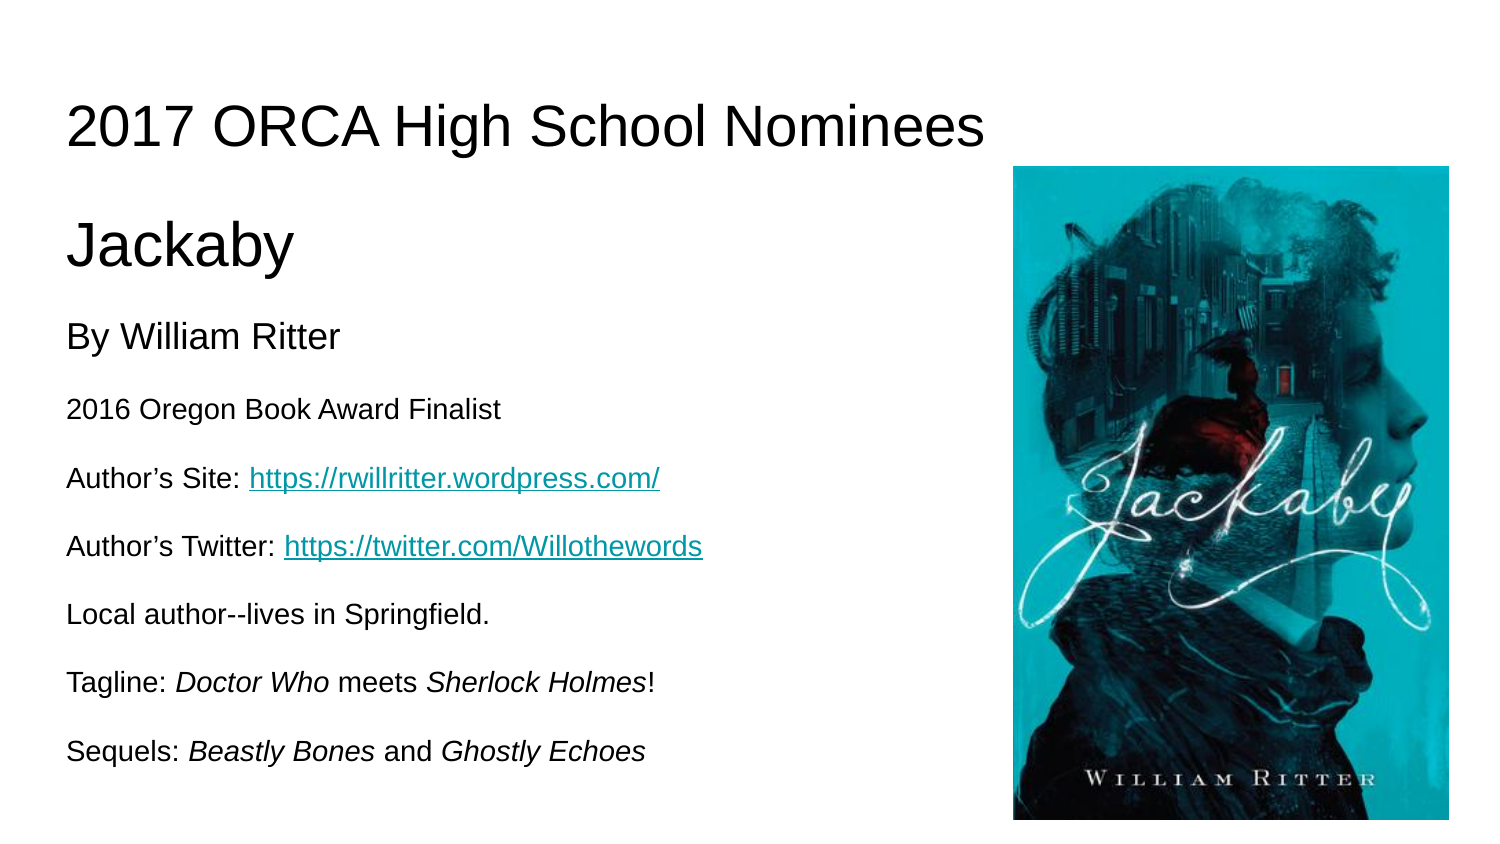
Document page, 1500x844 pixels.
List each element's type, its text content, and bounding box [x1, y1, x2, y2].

list Jackaby By William Ritter 2016 Oregon Book Award Finalist Author’s Site: https://rwillritter.wordpress.com/ Author’s Twitter: https://twitter.com/Willothewords Local author--lives in Springfield. Tagline: Doctor Who meets Sherlock Holmes! Sequels: Beastly Bones and Ghostly Echoes [51, 189, 996, 830]
picture [1013, 166, 1450, 820]
title 2017 ORCA High School Nominees [51, 72, 1449, 167]
